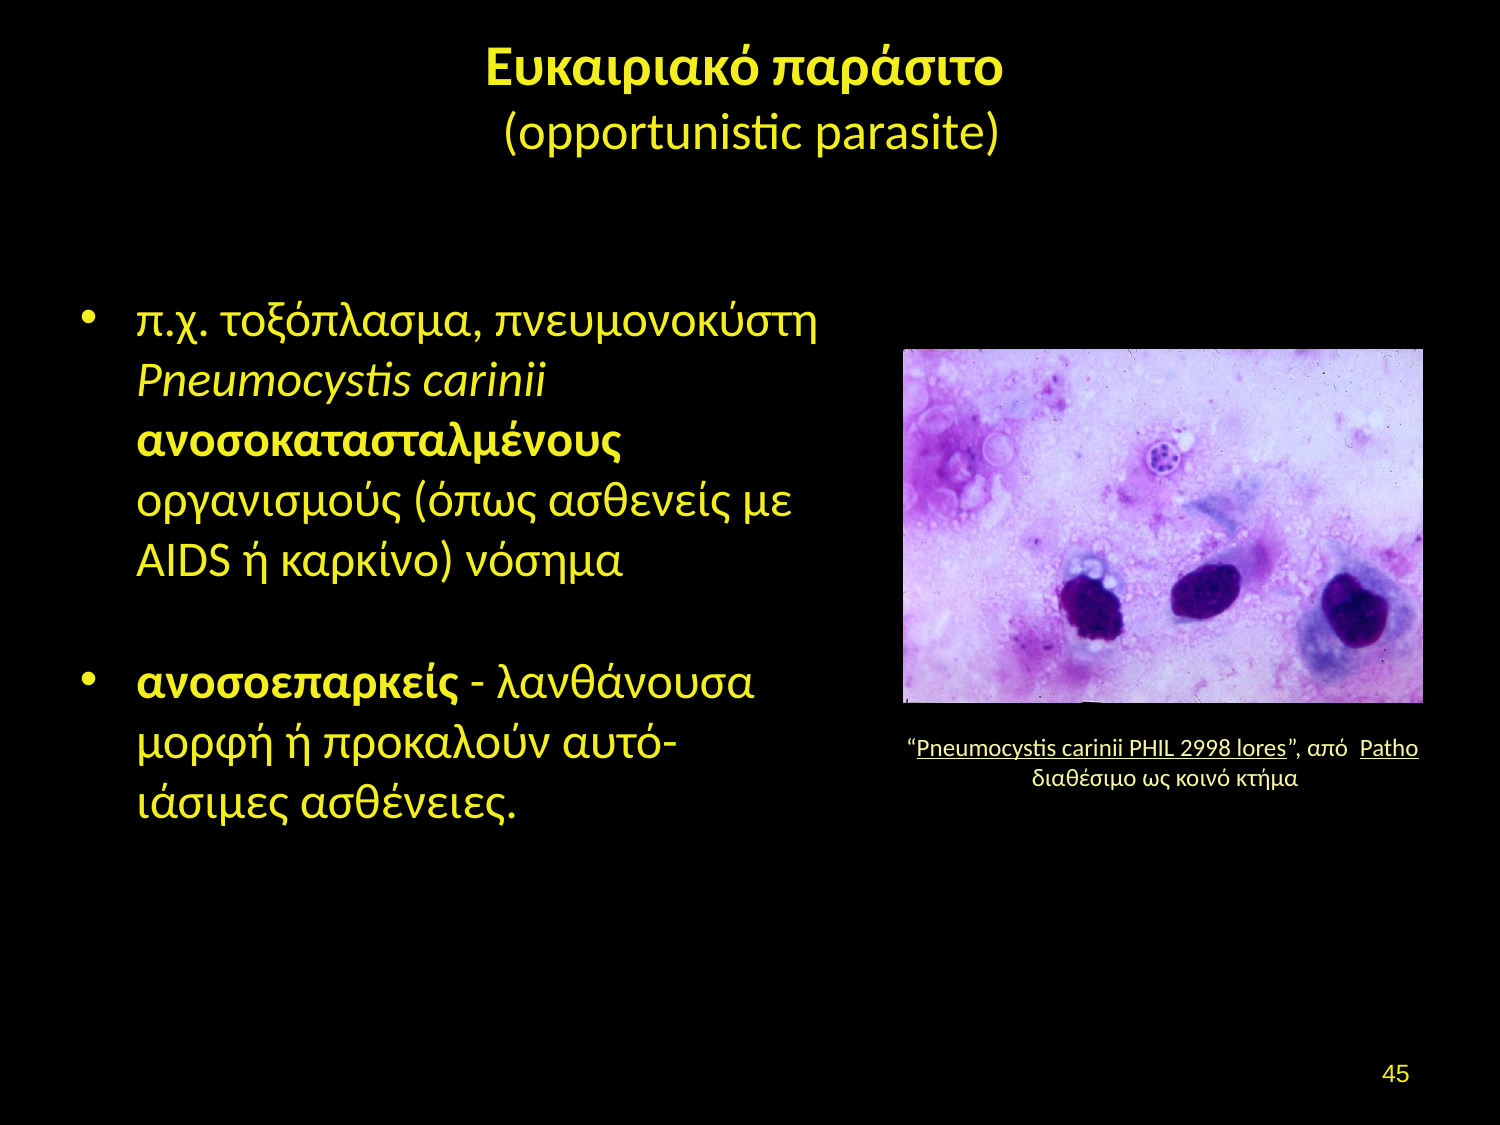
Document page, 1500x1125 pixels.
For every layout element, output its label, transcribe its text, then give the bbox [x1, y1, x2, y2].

text_box “Pneumocystis carinii PHIL 2998 lores”, από Patho διαθέσιμο ως κοινό κτήμα [887, 723, 1443, 799]
slide_number 44 [1074, 1042, 1425, 1103]
list π.χ. τοξόπλασμα, πνευμονοκύστη Pneumocystis carinii ανοσοκατασταλμένους οργανισμούς (όπως ασθενείς με AIDS ή καρκίνο) νόσημα ανοσοεπαρκείς - λανθάνουσα μορφή ή προκαλούν αυτό-ιάσιμες ασθένειες. [64, 278, 835, 941]
title Ευκαιριακό παράσιτο (opportunistic parasite) [76, 19, 1427, 169]
picture [903, 349, 1424, 704]
